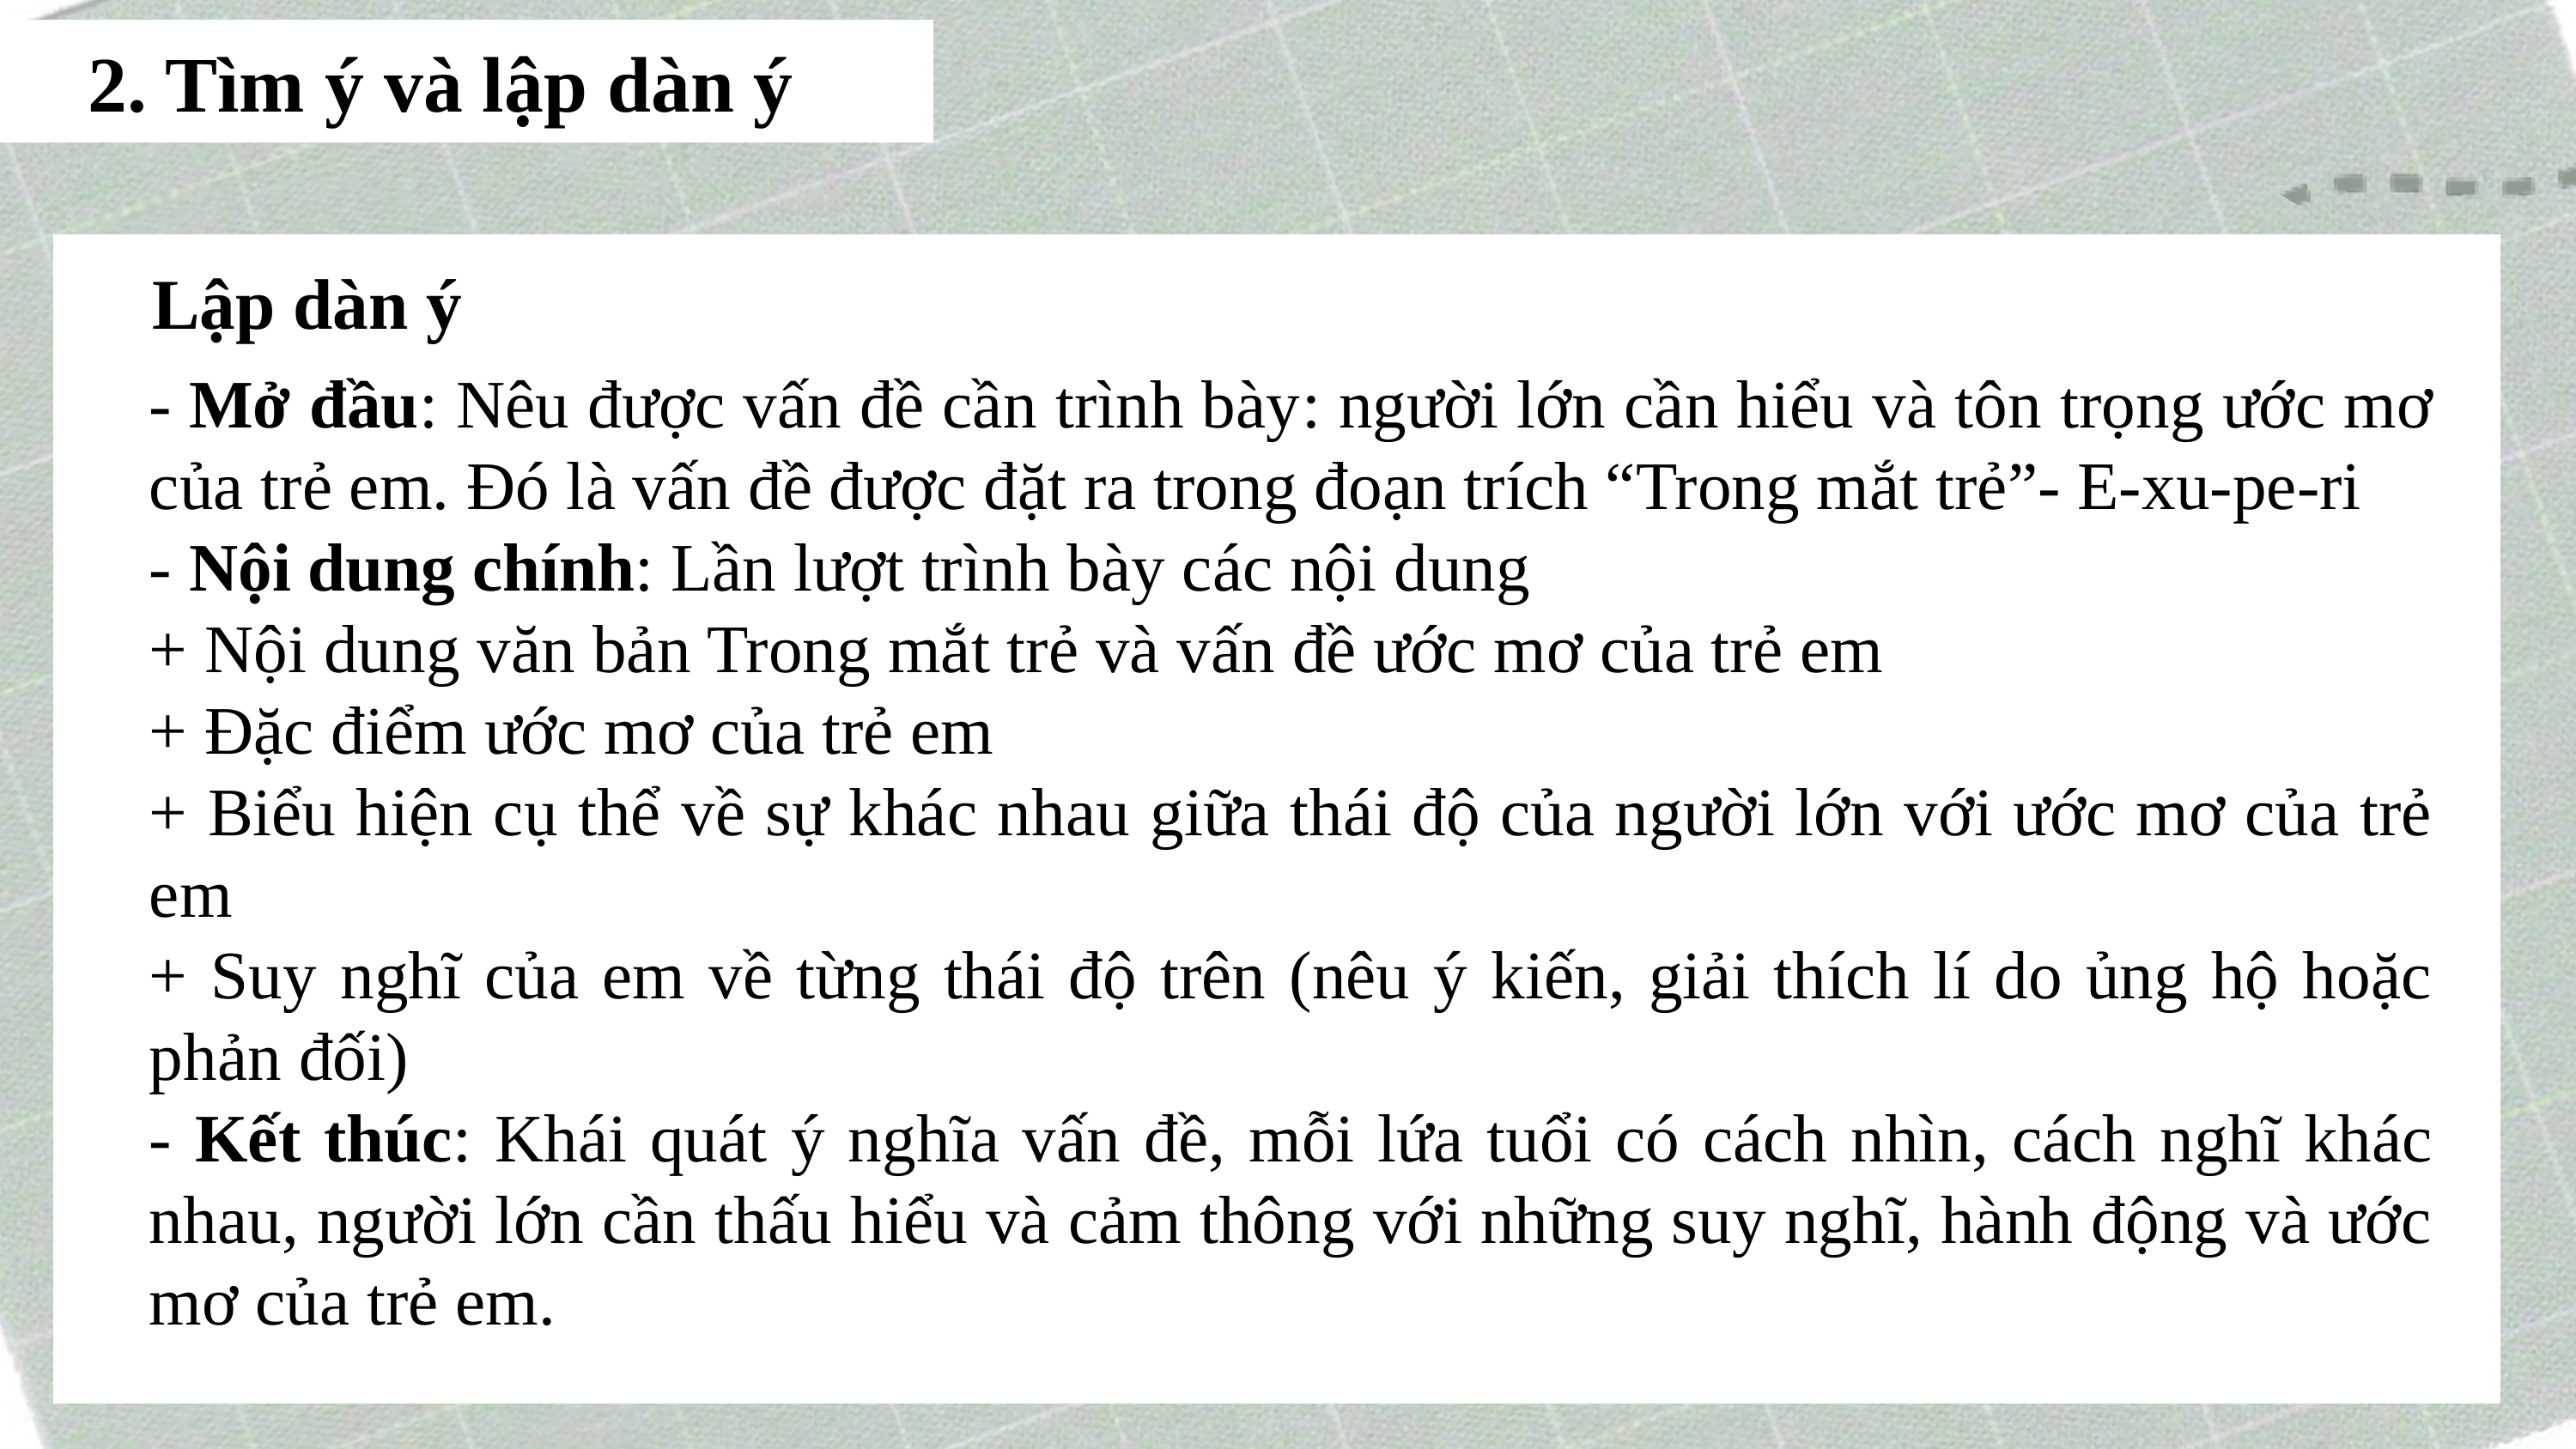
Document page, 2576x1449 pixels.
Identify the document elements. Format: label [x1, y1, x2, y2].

text_box [0, 19, 934, 143]
text_box [53, 233, 2501, 1404]
picture [0, 0, 2576, 1449]
text_box [2158, 0, 2576, 373]
